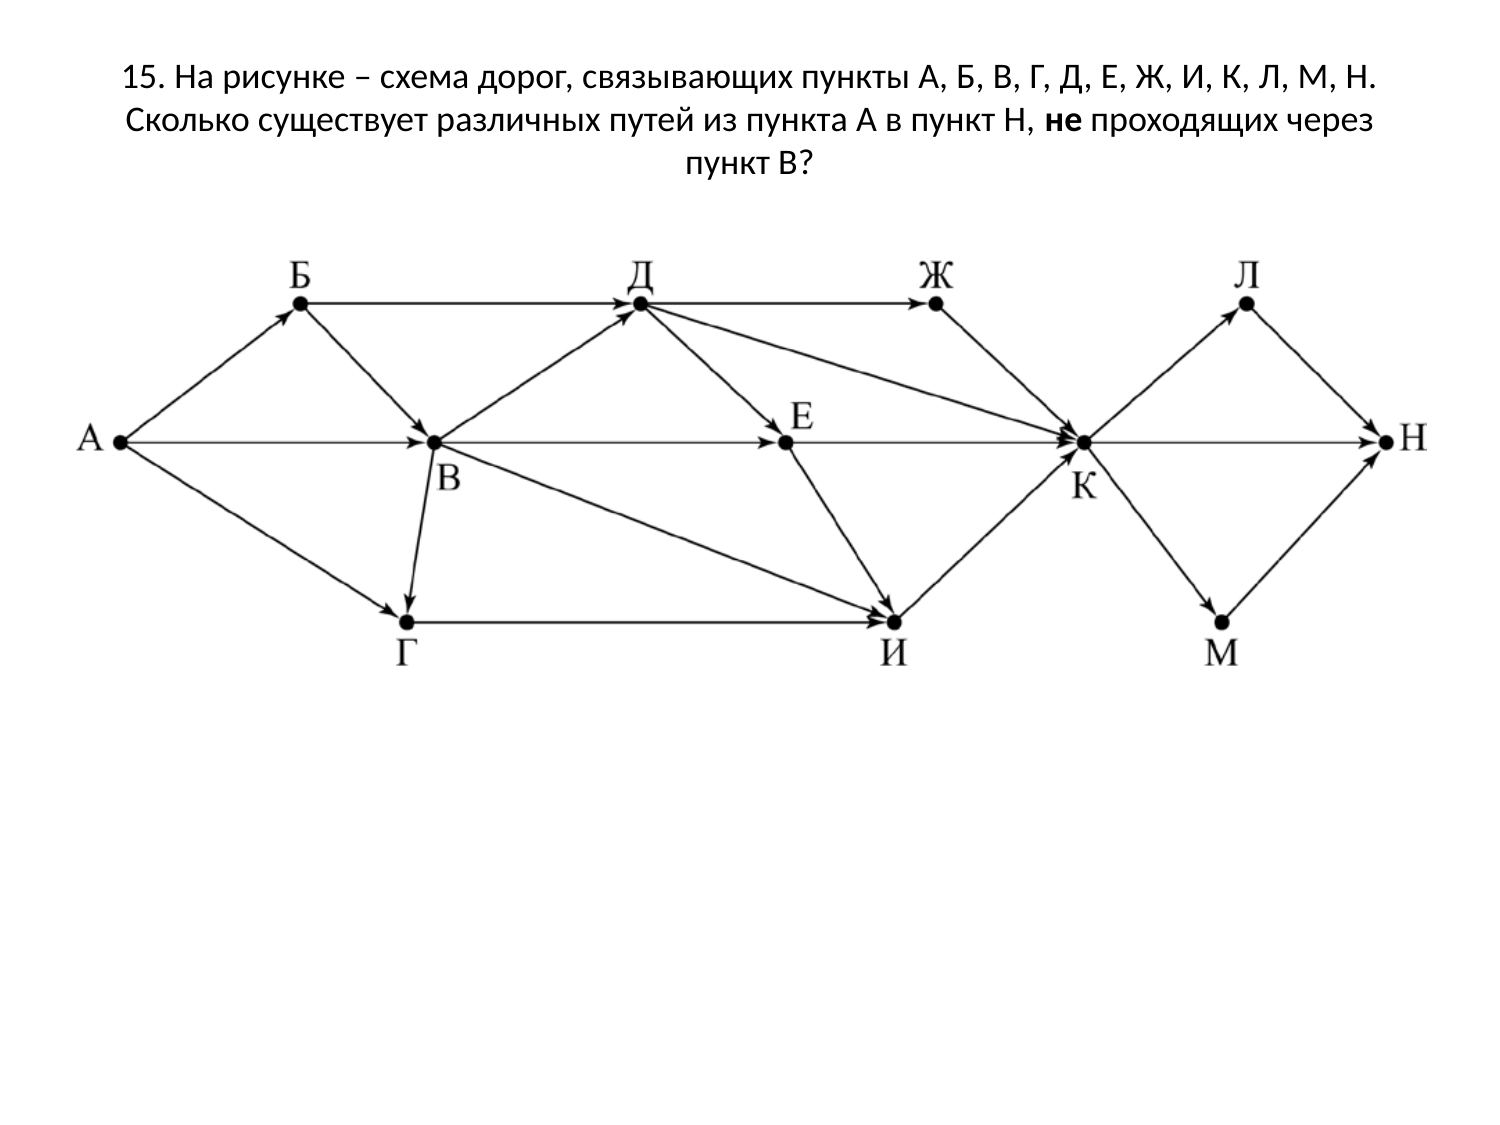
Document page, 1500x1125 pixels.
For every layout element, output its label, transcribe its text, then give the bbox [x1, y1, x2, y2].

title 15. На рисунке – схема дорог, связывающих пункты А, Б, В, Г, Д, Е, Ж, И, К, Л, М, Н. Сколько существует различных путей из пункта А в пункт Н, не проходящих через пункт В? [75, 45, 1425, 233]
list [76, 255, 1427, 677]
